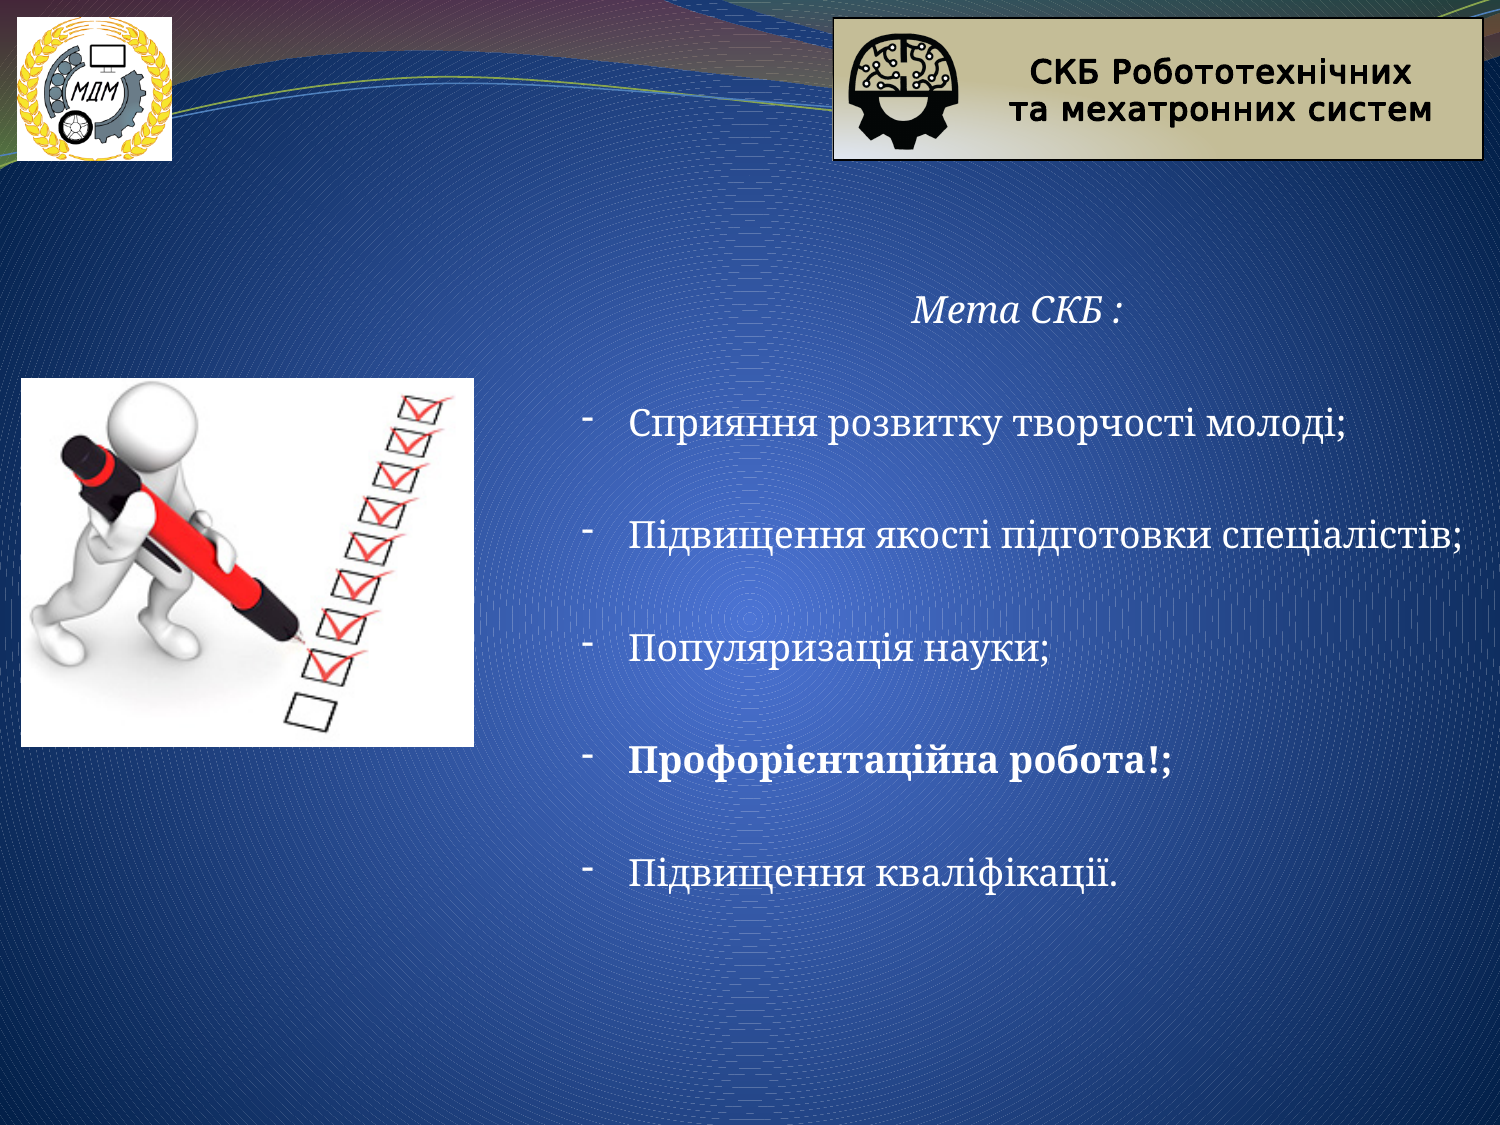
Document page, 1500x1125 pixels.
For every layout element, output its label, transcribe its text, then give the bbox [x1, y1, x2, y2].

picture [21, 378, 475, 747]
picture [17, 17, 172, 162]
picture [832, 17, 1485, 162]
text_box Мета СКБ : Сприяння розвитку творчості молоді; Підвищення якості підготовки спеціалістів; Популяризація науки; Профорієнтаційна робота!; Підвищення кваліфікації. [566, 278, 1479, 902]
